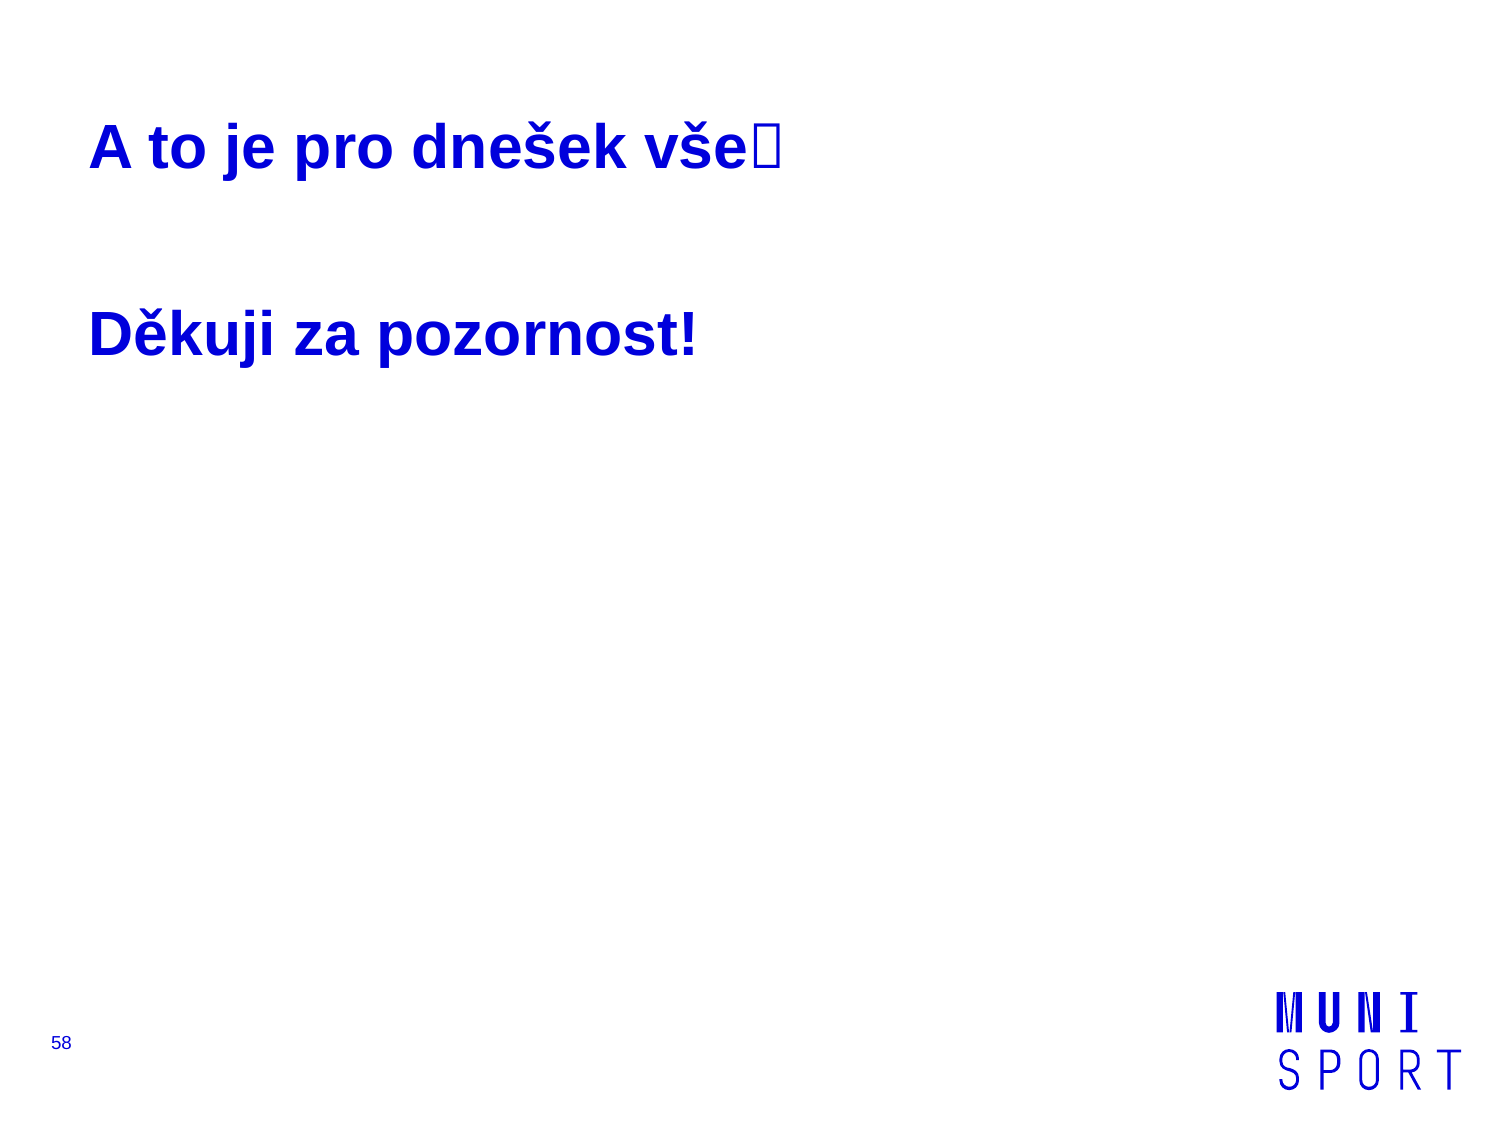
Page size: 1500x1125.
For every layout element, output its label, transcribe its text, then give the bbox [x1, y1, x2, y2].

slide_number 58 [50, 1021, 82, 1063]
title A to je pro dnešek vše Děkuji za pozornost! [88, 118, 1412, 193]
